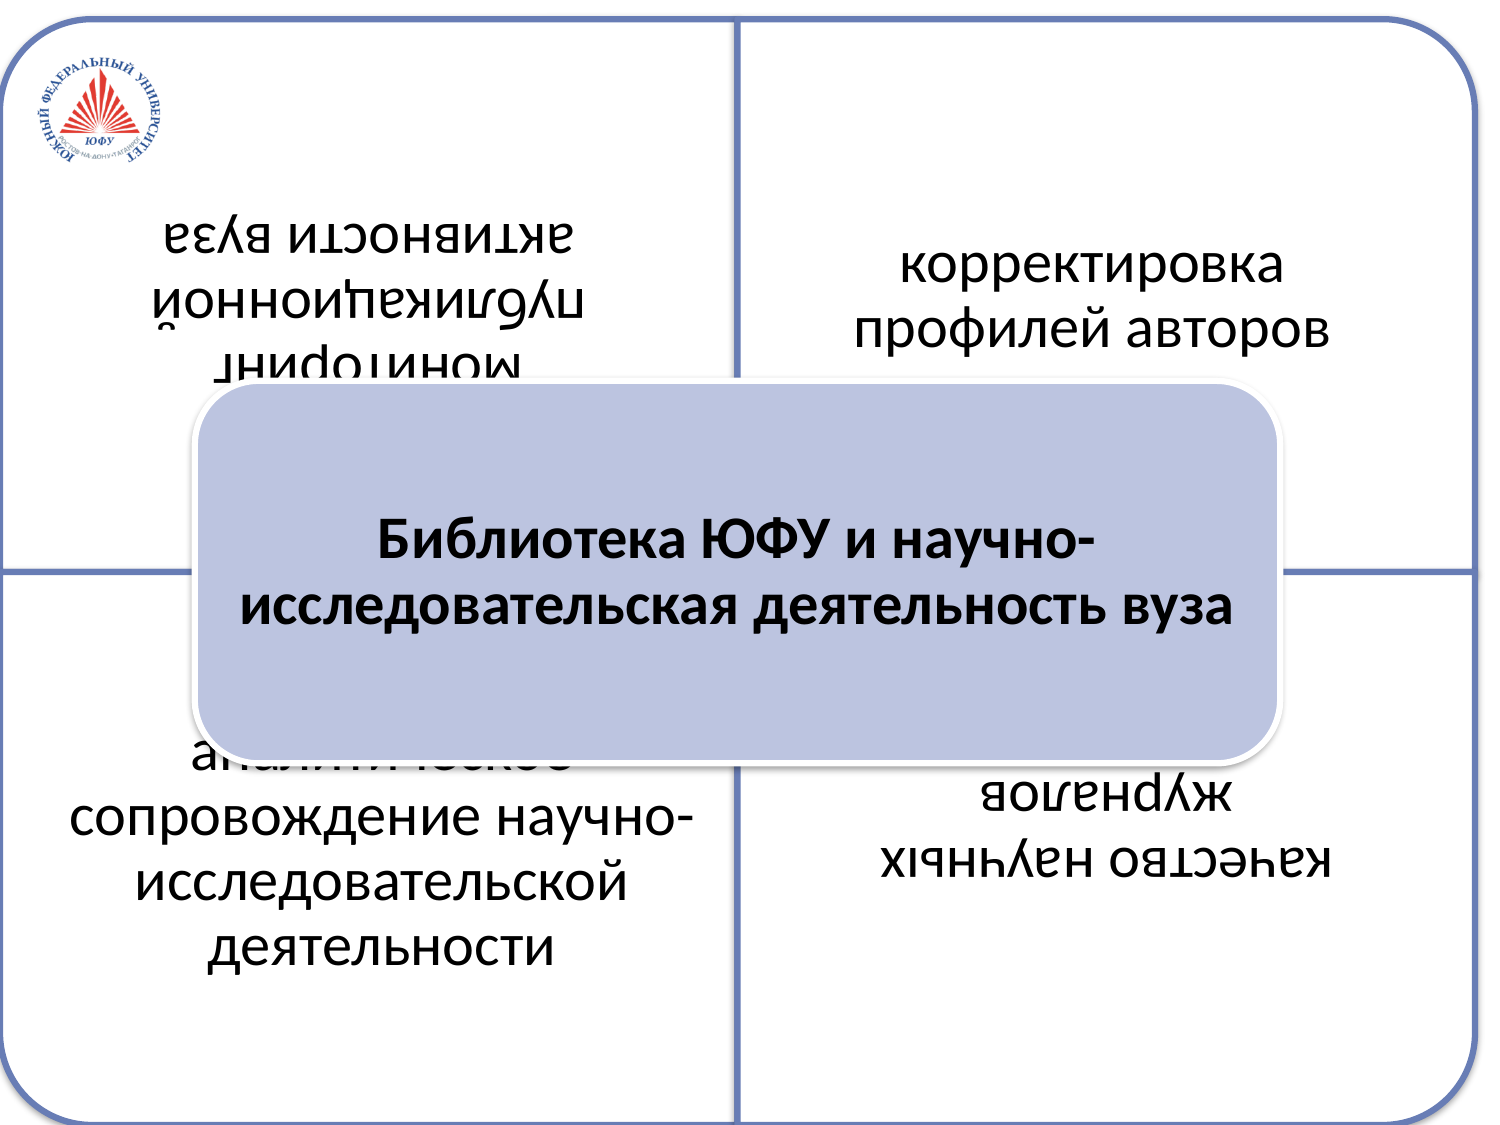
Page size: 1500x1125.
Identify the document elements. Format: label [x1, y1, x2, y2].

picture [29, 42, 168, 170]
list [0, 18, 1476, 1125]
